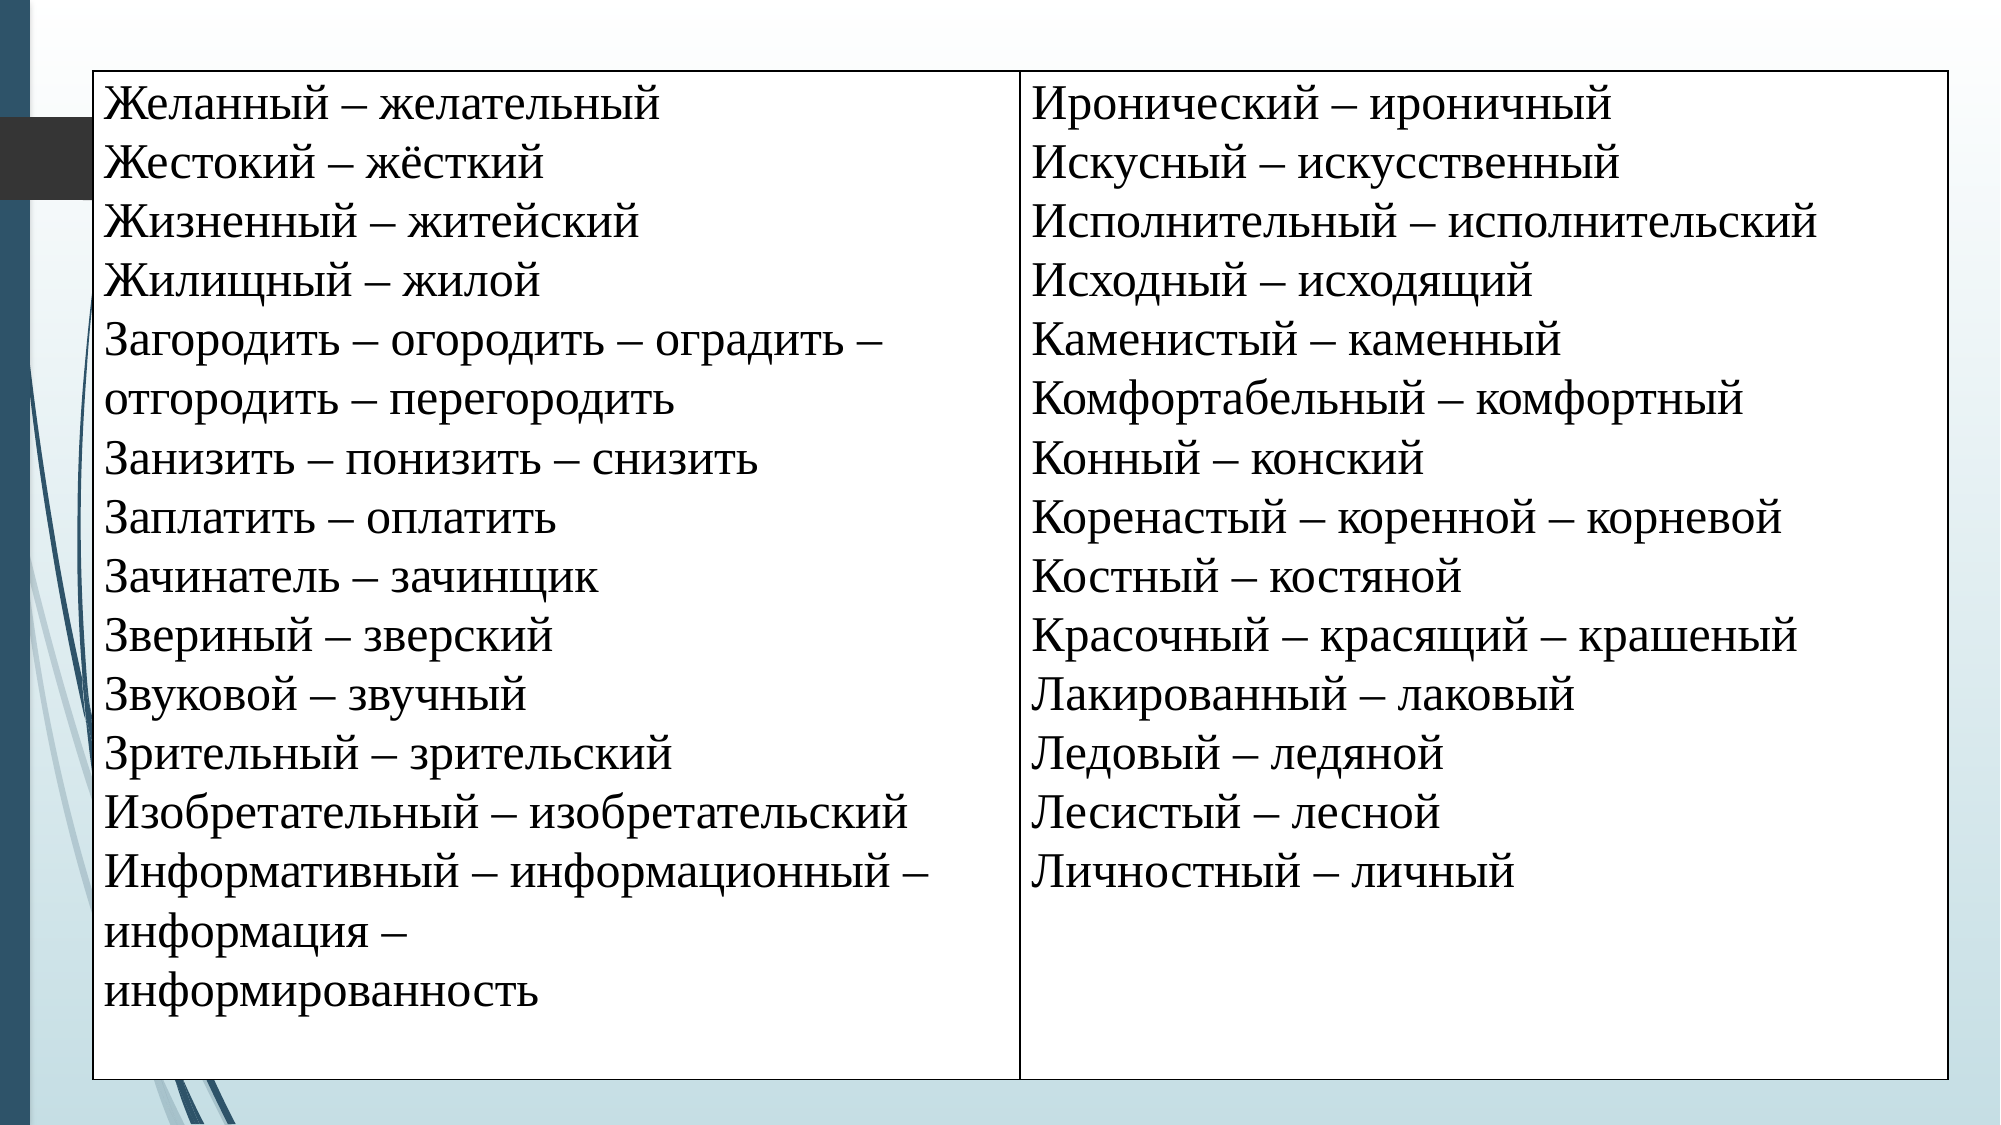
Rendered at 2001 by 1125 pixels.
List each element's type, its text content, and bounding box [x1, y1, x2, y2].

table_header Желанный – желательный Жестокий – жёсткий Жизненный – житейский Жилищный – жилой Загородить – огородить – оградить – отгородить – перегородить Занизить – понизить – снизить Заплатить – оплатить Зачинатель – зачинщик Звериный – зверский Звуковой – звучный Зрительный – зрительский Изобретательный – изобретательский Информативный – информационный – информация – информированность [94, 72, 1019, 1079]
table_header Иронический – ироничный Искусный – искусственный Исполнительный – исполнительский Исходный – исходящий Каменистый – каменный Комфортабельный – комфортный Конный – конский Коренастый – коренной – корневой Костный – костяной Красочный – красящий – крашеный Лакированный – лаковый Ледовый – ледяной Лесистый – лесной Личностный – личный [1021, 72, 1947, 1079]
